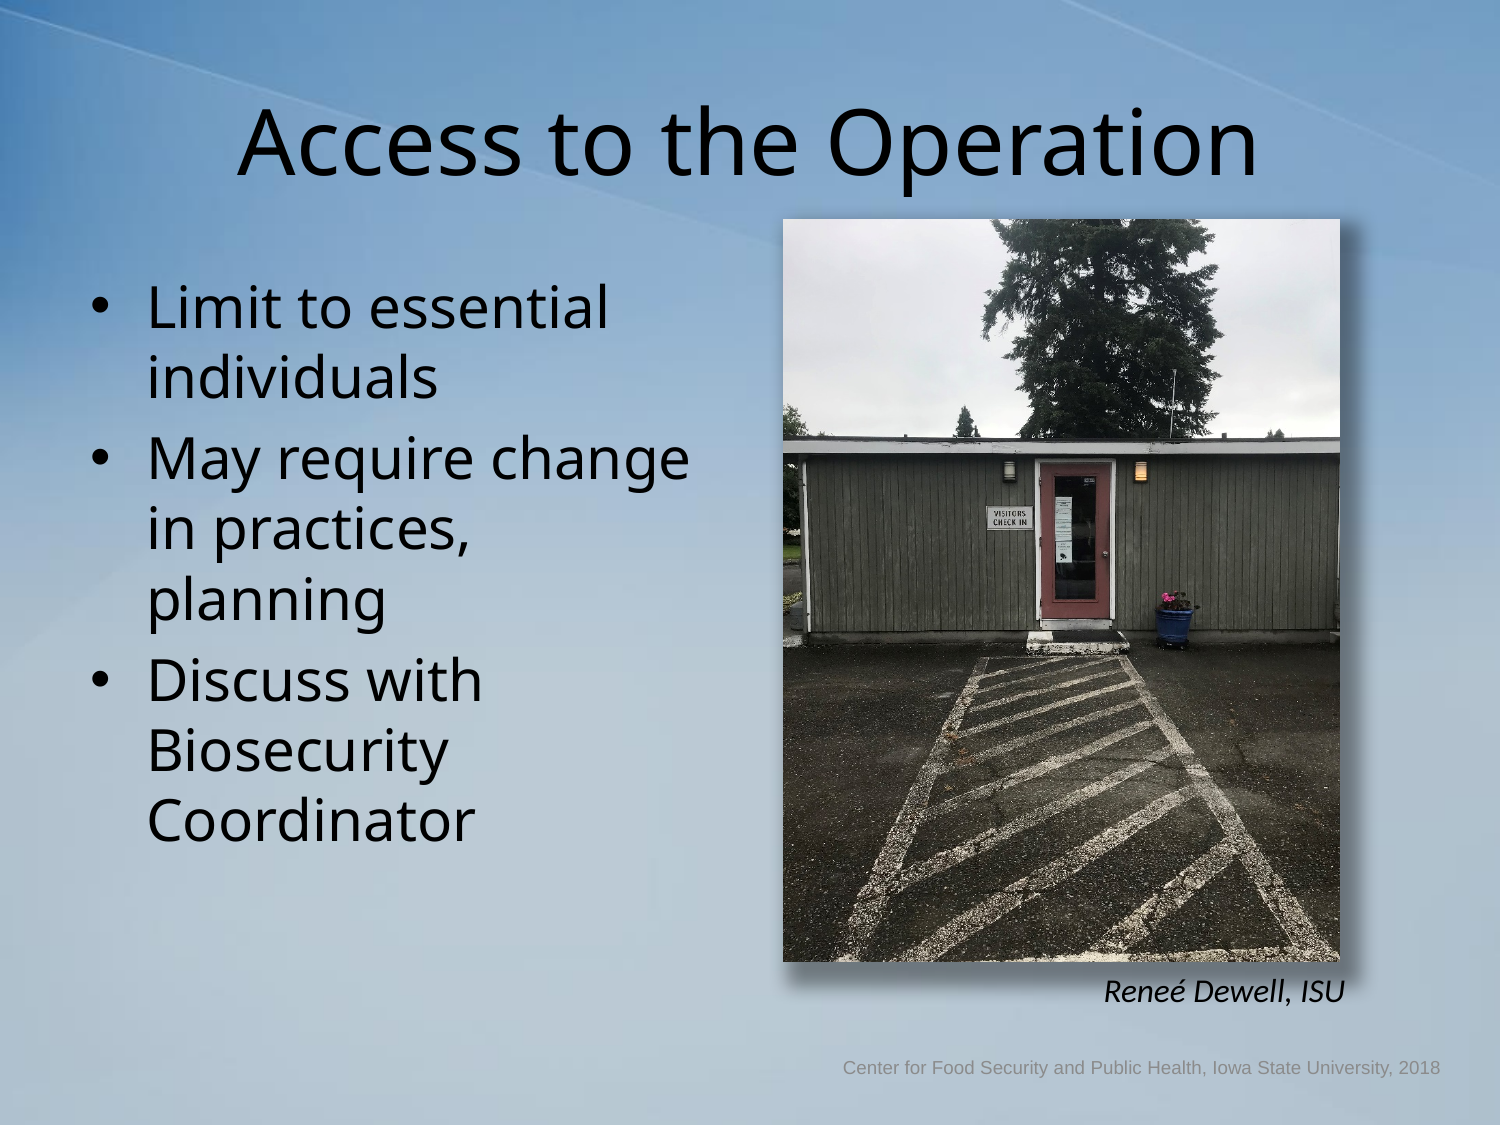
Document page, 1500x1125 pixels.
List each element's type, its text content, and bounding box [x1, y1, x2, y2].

picture [0, 0, 1500, 1125]
text_box Reneé Dewell, ISU [1088, 962, 1361, 1017]
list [783, 219, 1341, 963]
list Limit to essential individuals May require change in practices, planning Discuss with Biosecurity Coordinator [75, 262, 738, 1005]
footer Center for Food Security and Public Health, Iowa State University, 2018 [783, 1037, 1500, 1098]
title Access to the Operation [75, 45, 1425, 233]
